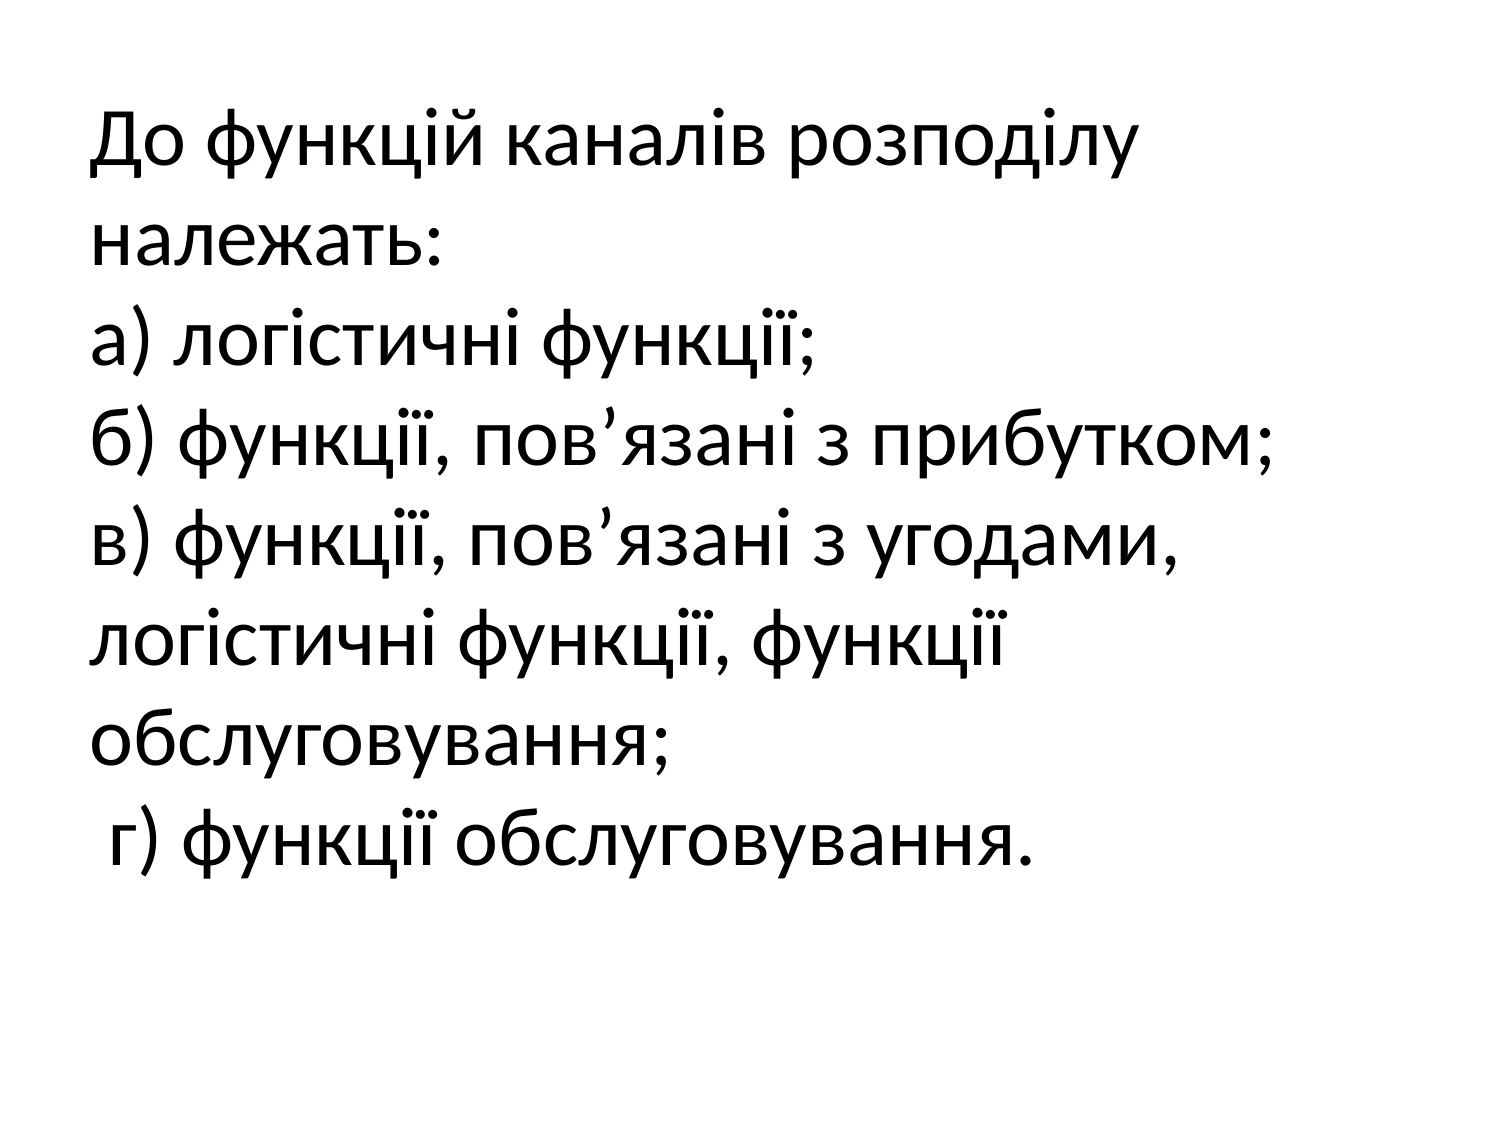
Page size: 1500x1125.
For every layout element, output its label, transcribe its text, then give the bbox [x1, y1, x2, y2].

text_box До функцій каналів розподілу належать: а) логістичні функції; б) функції, пов’язані з прибутком; в) функції, пов’язані з угодами, логістичні функції, функції обслуговування; г) функції обслуговування. [74, 74, 1425, 890]
